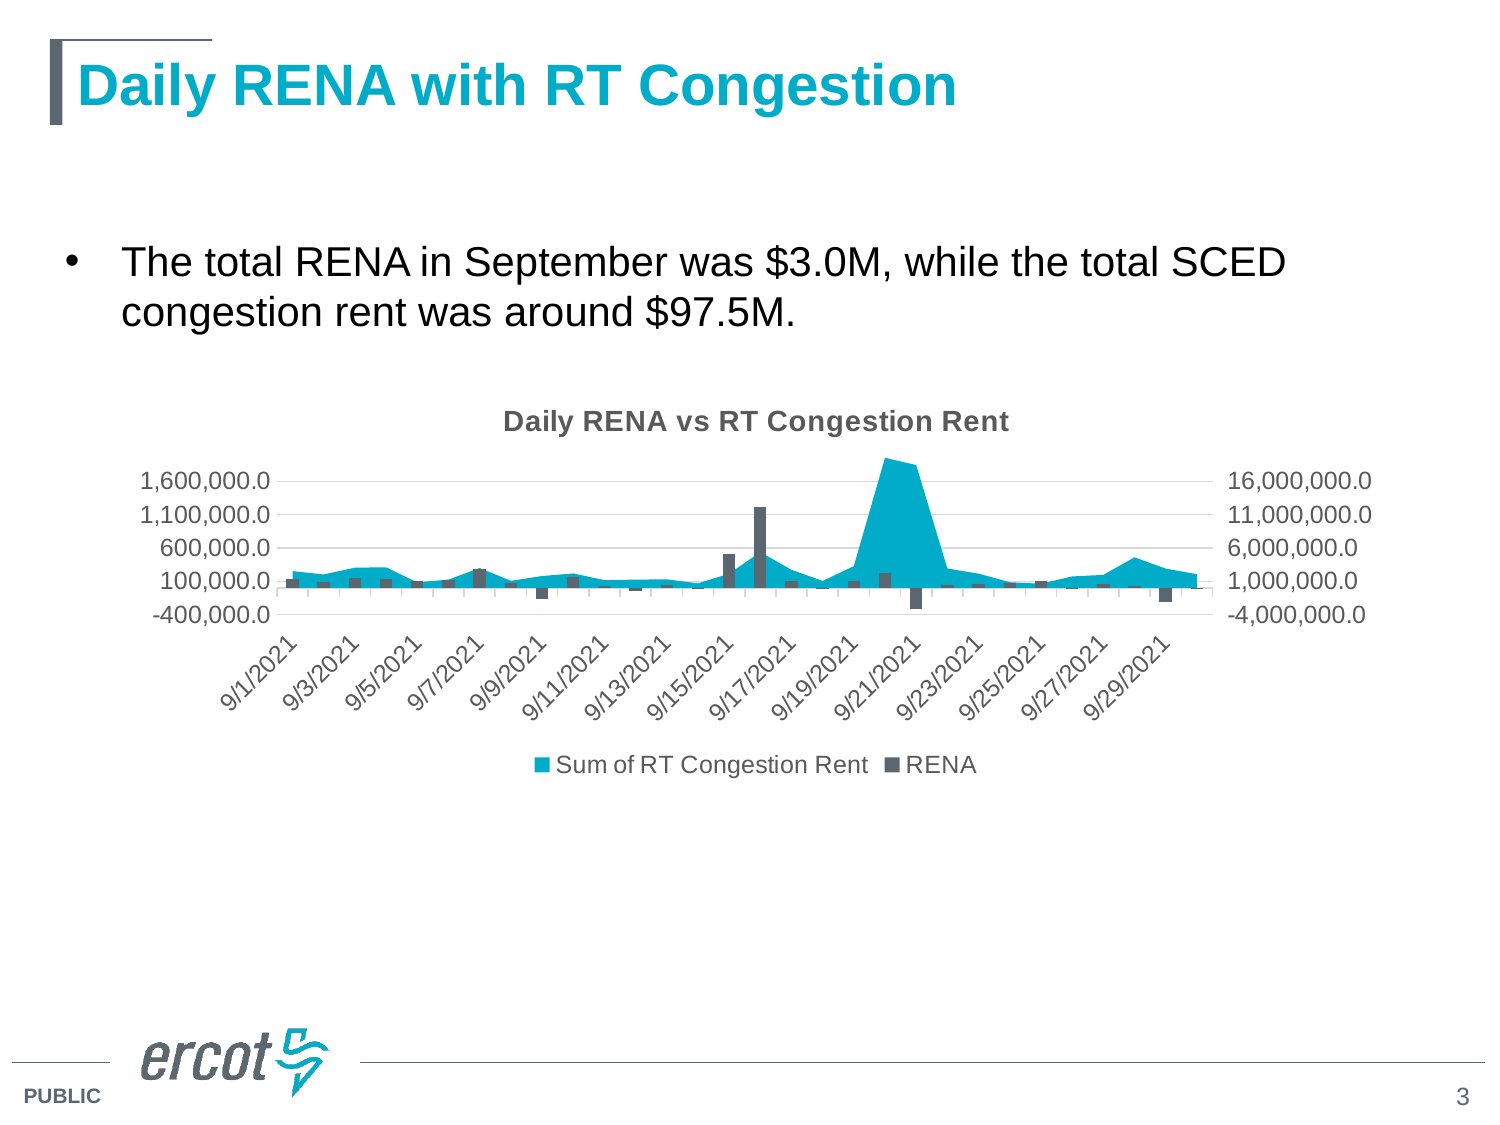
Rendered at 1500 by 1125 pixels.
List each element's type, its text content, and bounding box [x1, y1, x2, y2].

list The total RENA in September was $3.0M, while the total SCED congestion rent was around $97.5M. [50, 227, 1450, 937]
title Daily RENA with RT Congestion [62, 39, 1450, 227]
picture [137, 1024, 332, 1100]
chart [113, 380, 1399, 785]
